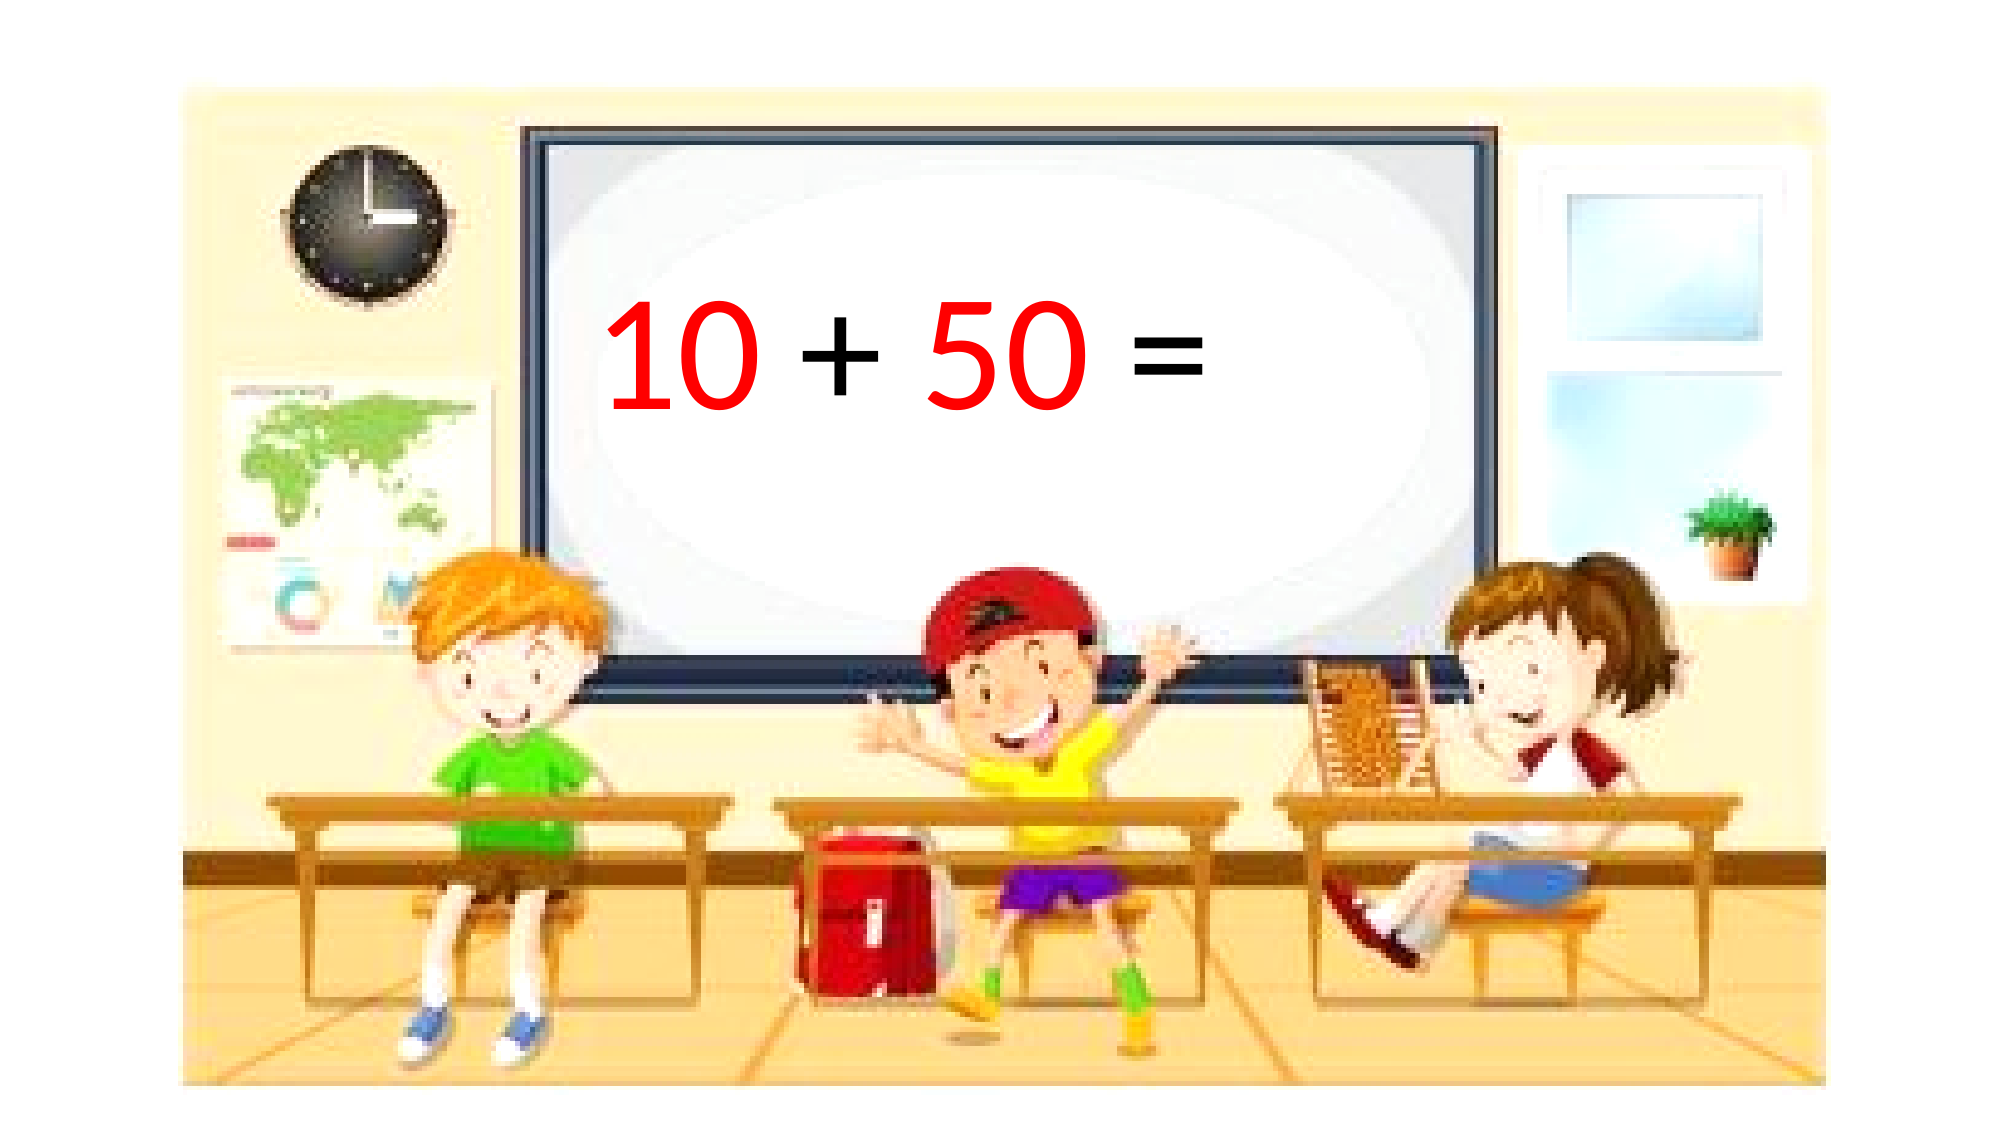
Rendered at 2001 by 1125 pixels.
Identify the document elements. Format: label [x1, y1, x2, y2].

picture [139, 0, 1861, 1125]
